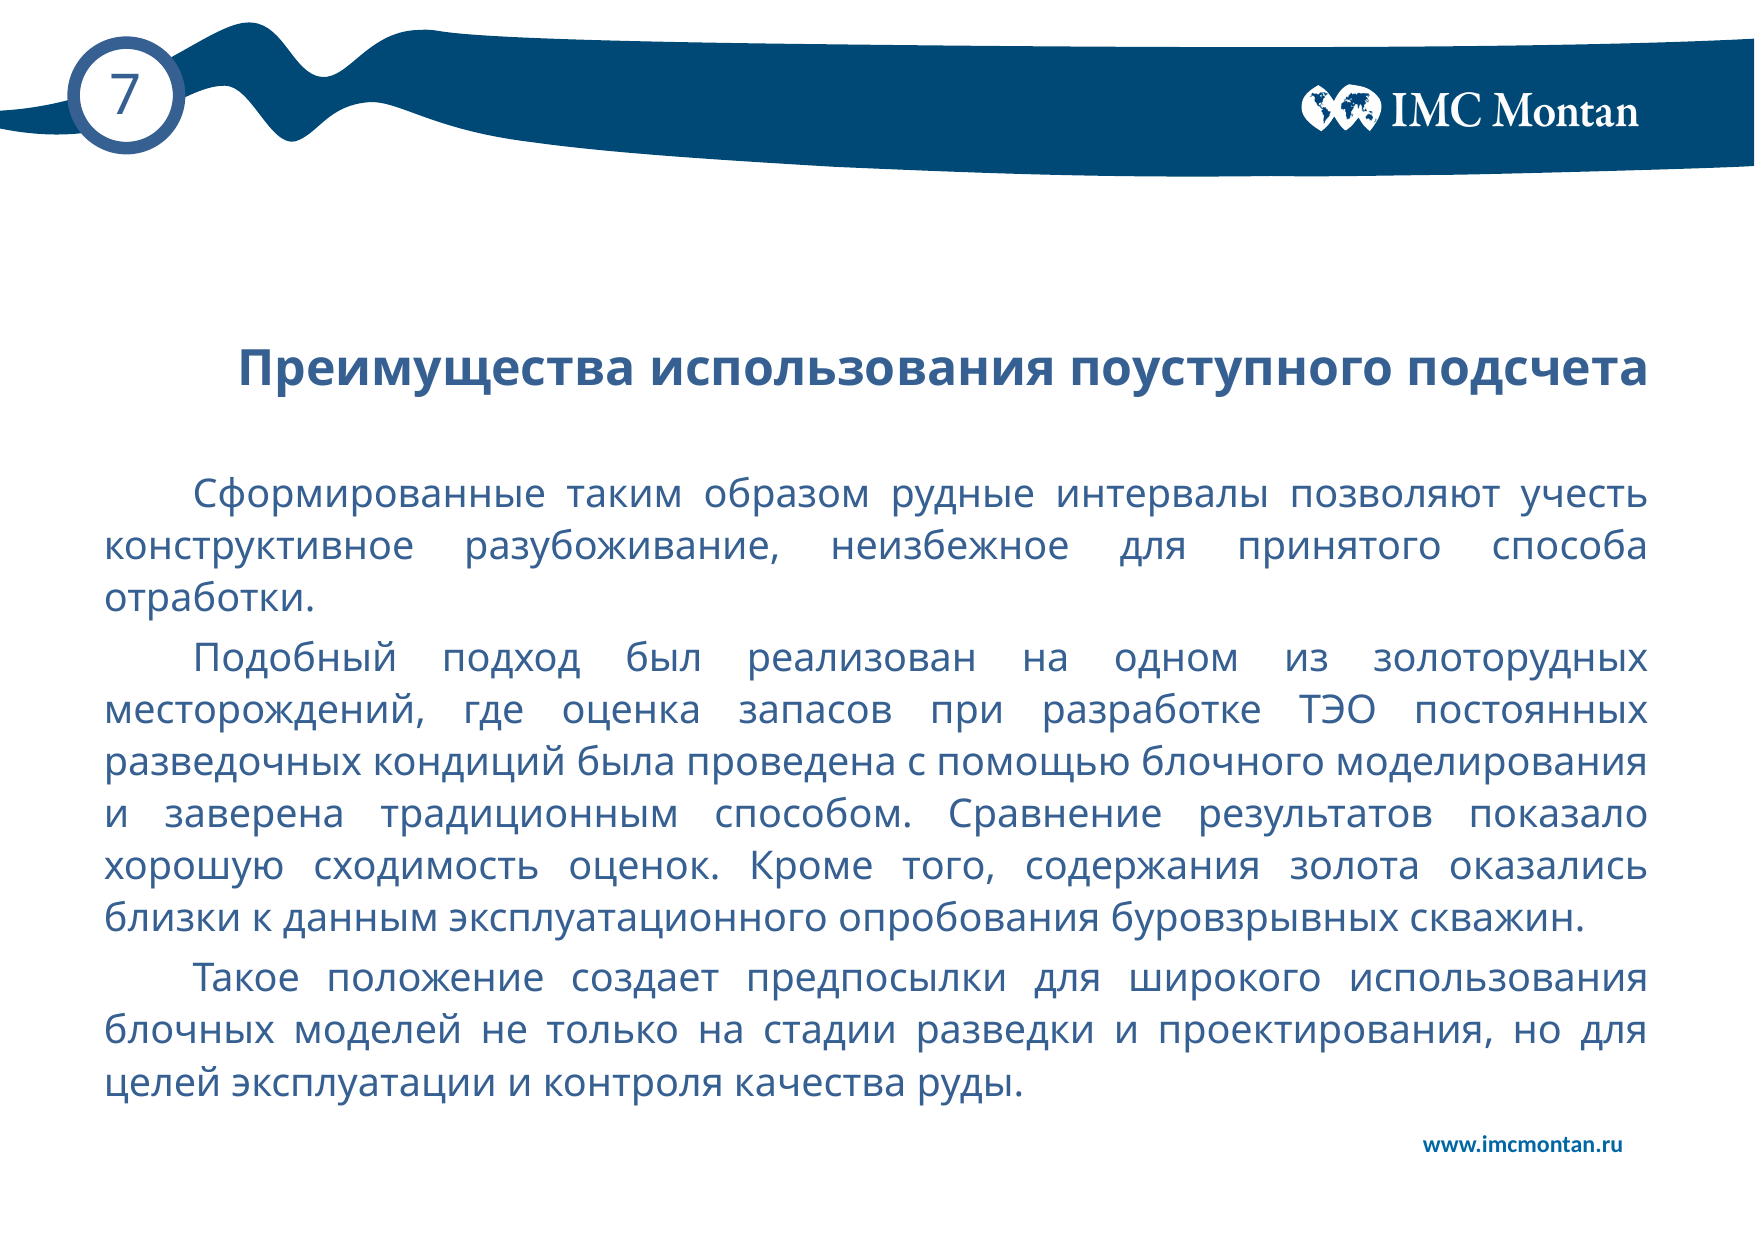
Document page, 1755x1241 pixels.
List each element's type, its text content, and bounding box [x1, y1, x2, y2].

list Сформированные таким образом рудные интервалы позволяют учесть конструктивное разубоживание, неизбежное для принятого способа отработки. Подобный подход был реализован на одном из золоторудных месторождений, где оценка запасов при разработке ТЭО постоянных разведочных кондиций была проведена с помощью блочного моделирования и заверена традиционным способом. Сравнение результатов показало хорошую сходимость оценок. Кроме того, содержания золота оказались близки к данным эксплуатационного опробования буровзрывных скважин. Такое положение создает предпосылки для широкого использования блочных моделей не только на стадии разведки и проектирования, но для целей эксплуатации и контроля качества руды. [87, 454, 1667, 1152]
title Преимущества использования поуступного подсчета [87, 230, 1667, 432]
picture [1307, 88, 1378, 126]
